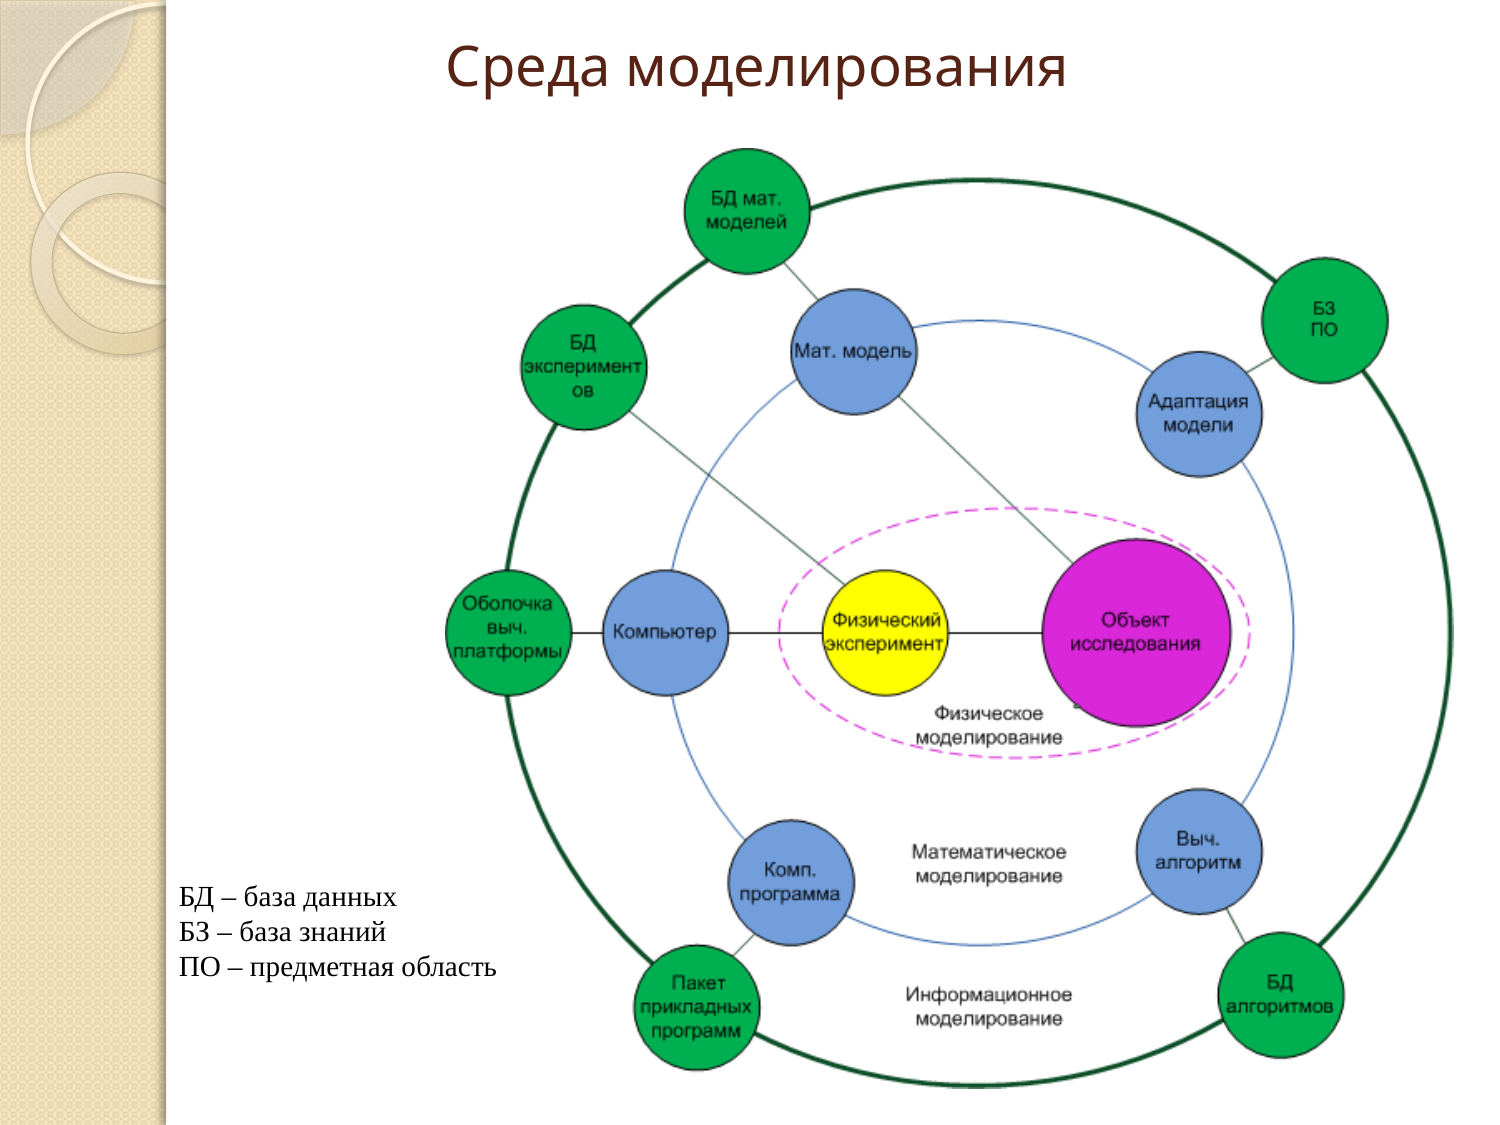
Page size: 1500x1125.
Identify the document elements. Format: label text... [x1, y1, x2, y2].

text_box БД – база данных БЗ – база знаний ПО – предметная область [163, 869, 438, 1035]
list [445, 148, 1454, 1089]
title Среда моделирования [431, 0, 1180, 129]
